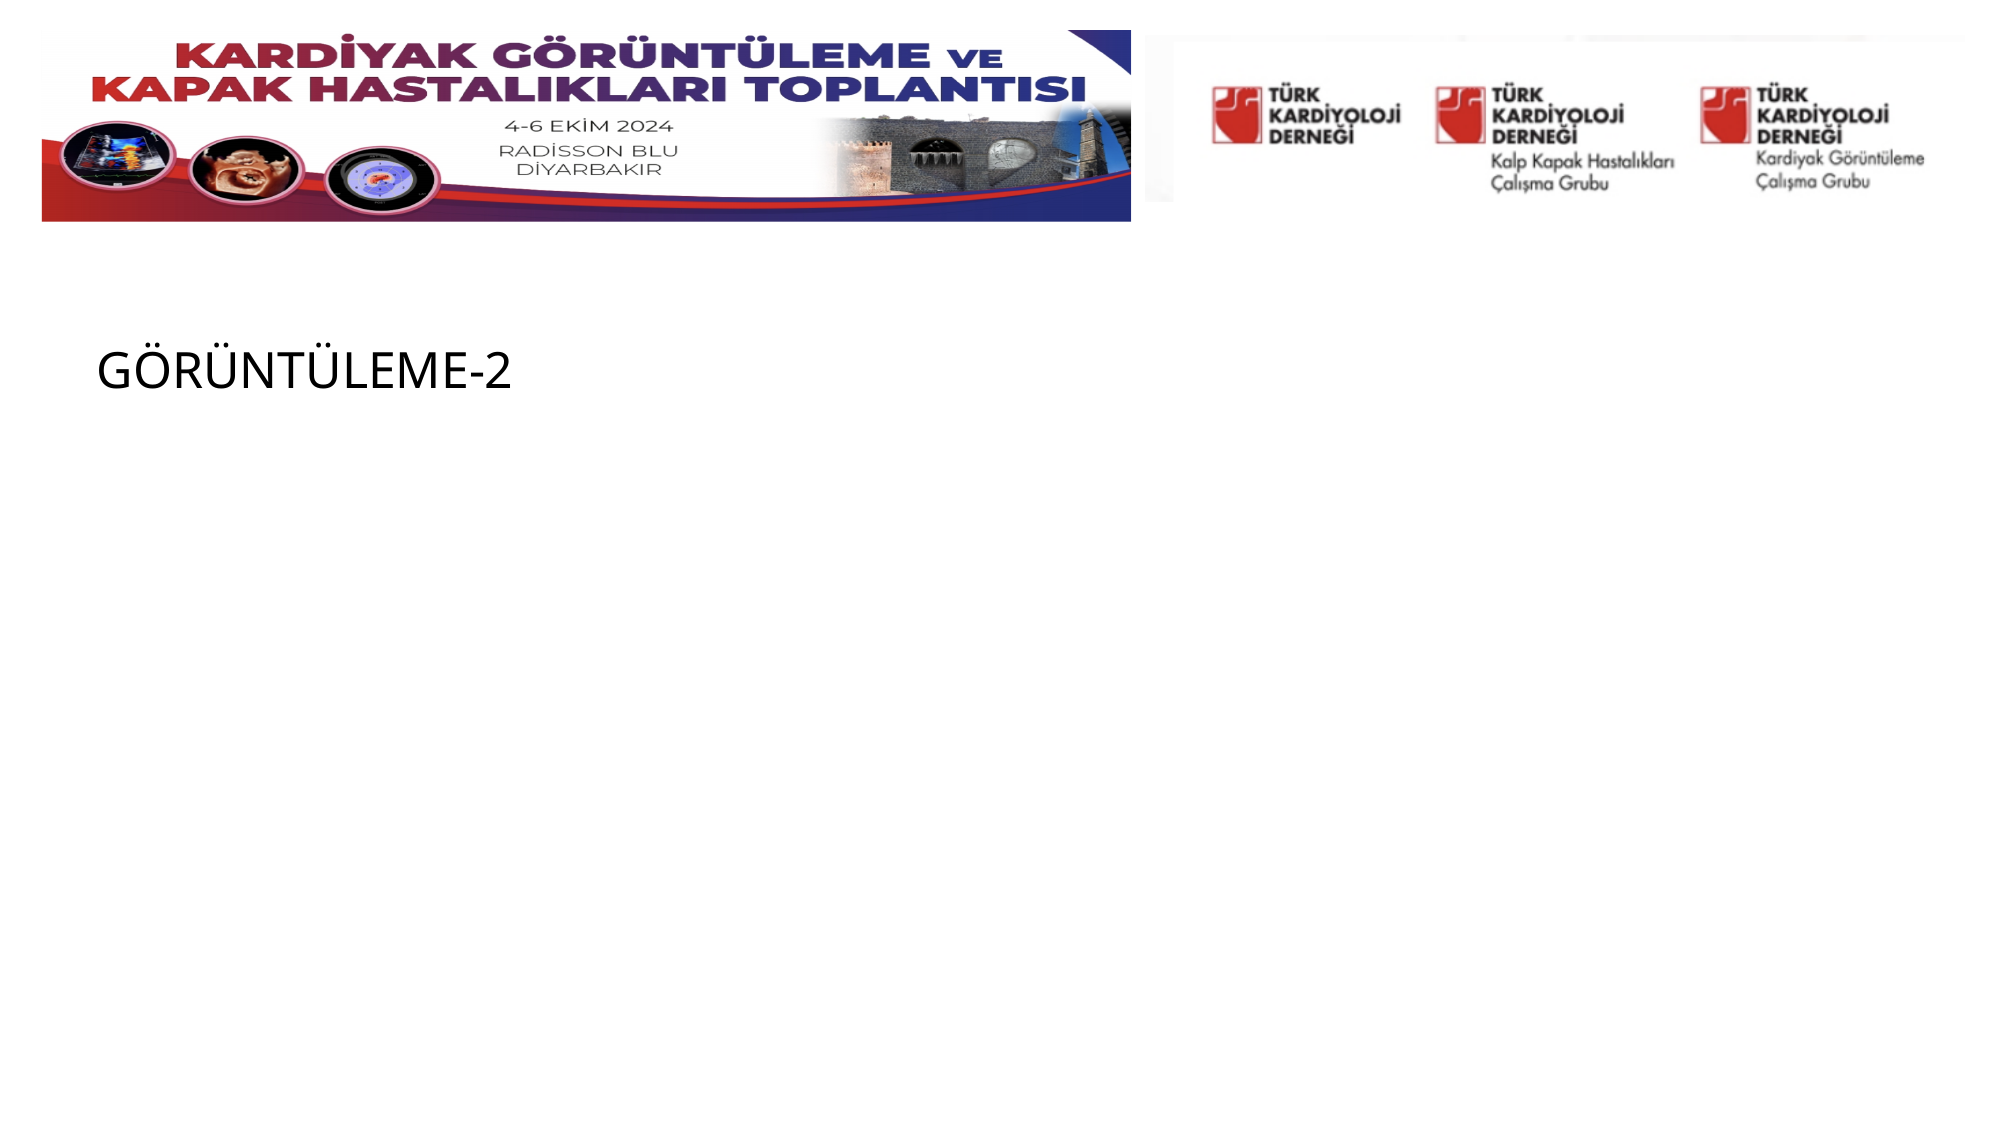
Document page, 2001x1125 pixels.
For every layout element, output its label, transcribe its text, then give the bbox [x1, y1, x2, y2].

picture [41, 30, 1132, 222]
text_box GÖRÜNTÜLEME-2 [82, 331, 1918, 406]
picture [1145, 35, 1965, 202]
